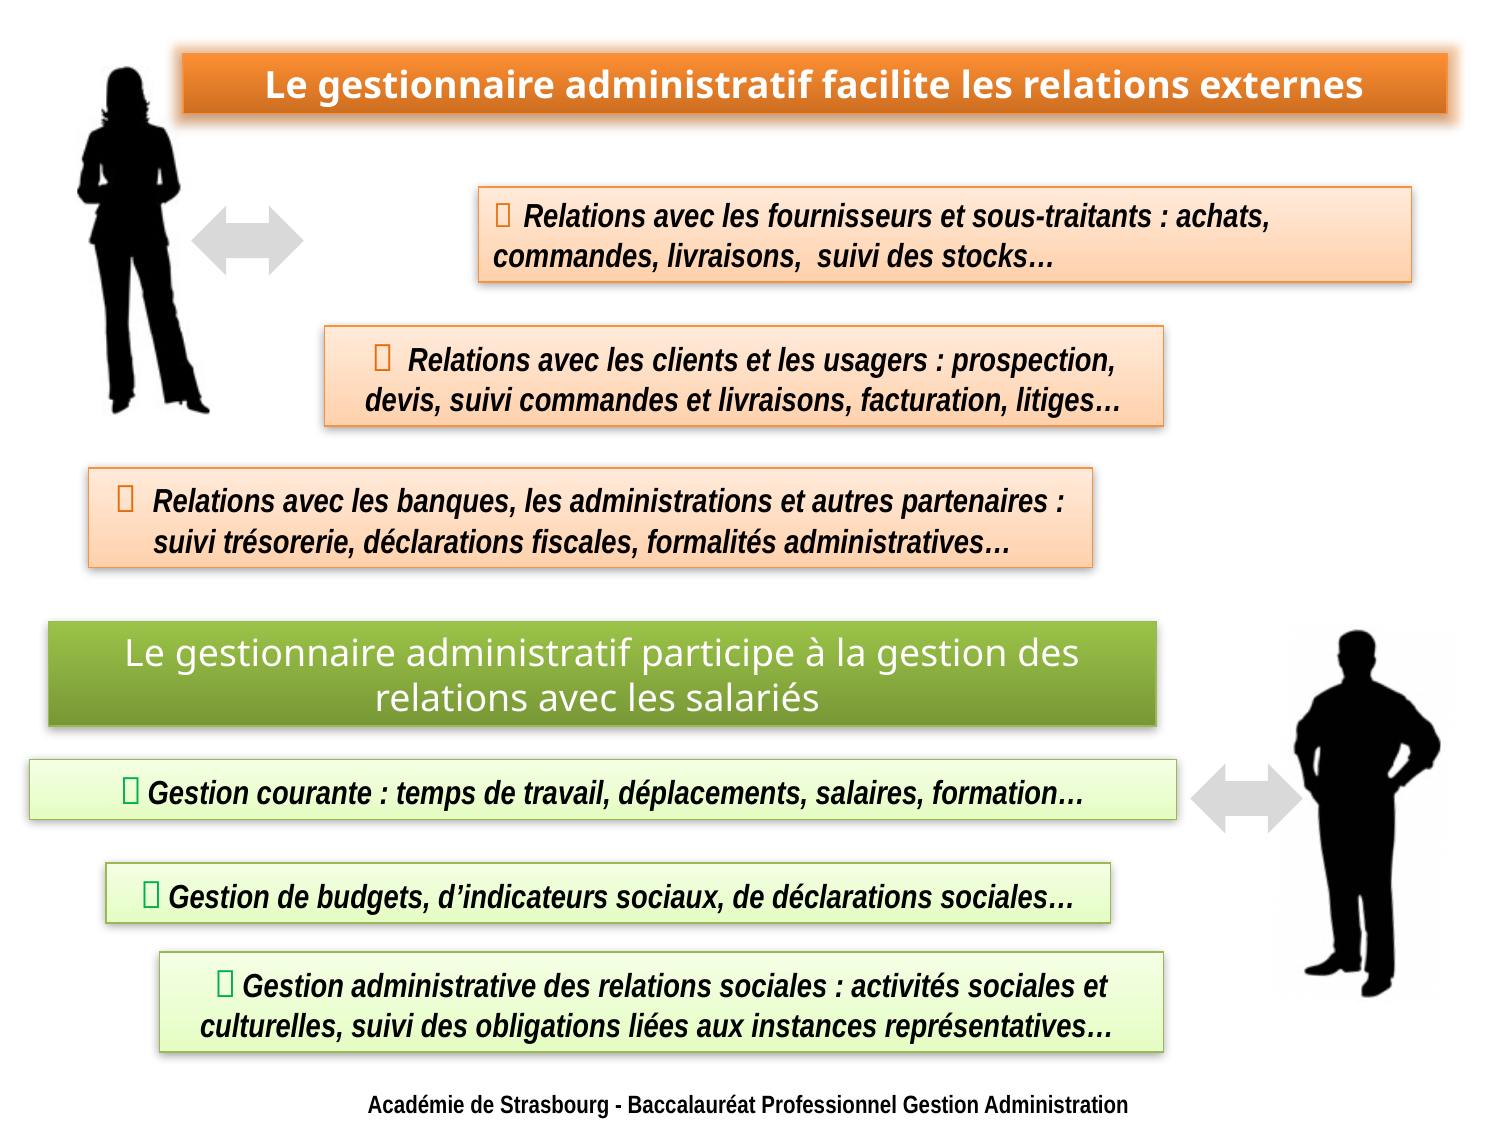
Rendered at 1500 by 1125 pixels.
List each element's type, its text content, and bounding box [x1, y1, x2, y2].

picture [1269, 622, 1458, 1005]
text_box  Gestion administrative des relations sociales : activités sociales et culturelles, suivi des obligations liées aux instances représentatives… [159, 952, 1164, 1052]
text_box Le gestionnaire administratif participe à la gestion des relations avec les salariés [48, 621, 1157, 727]
picture [76, 65, 213, 416]
text_box  Relations avec les clients et les usagers : prospection, devis, suivi commandes et livraisons, facturation, litiges… [324, 326, 1164, 426]
text_box  Gestion courante : temps de travail, déplacements, salaires, formation… [29, 759, 1177, 820]
text_box Le gestionnaire administratif facilite les relations externes [182, 53, 1448, 114]
text_box  Gestion de budgets, d’indicateurs sociaux, de déclarations sociales… [106, 863, 1111, 923]
text_box  Relations avec les fournisseurs et sous-traitants : achats, commandes, livraisons, suivi des stocks… [478, 187, 1412, 282]
text_box  Relations avec les banques, les administrations et autres partenaires : suivi trésorerie, déclarations fiscales, formalités administratives… [88, 467, 1093, 568]
